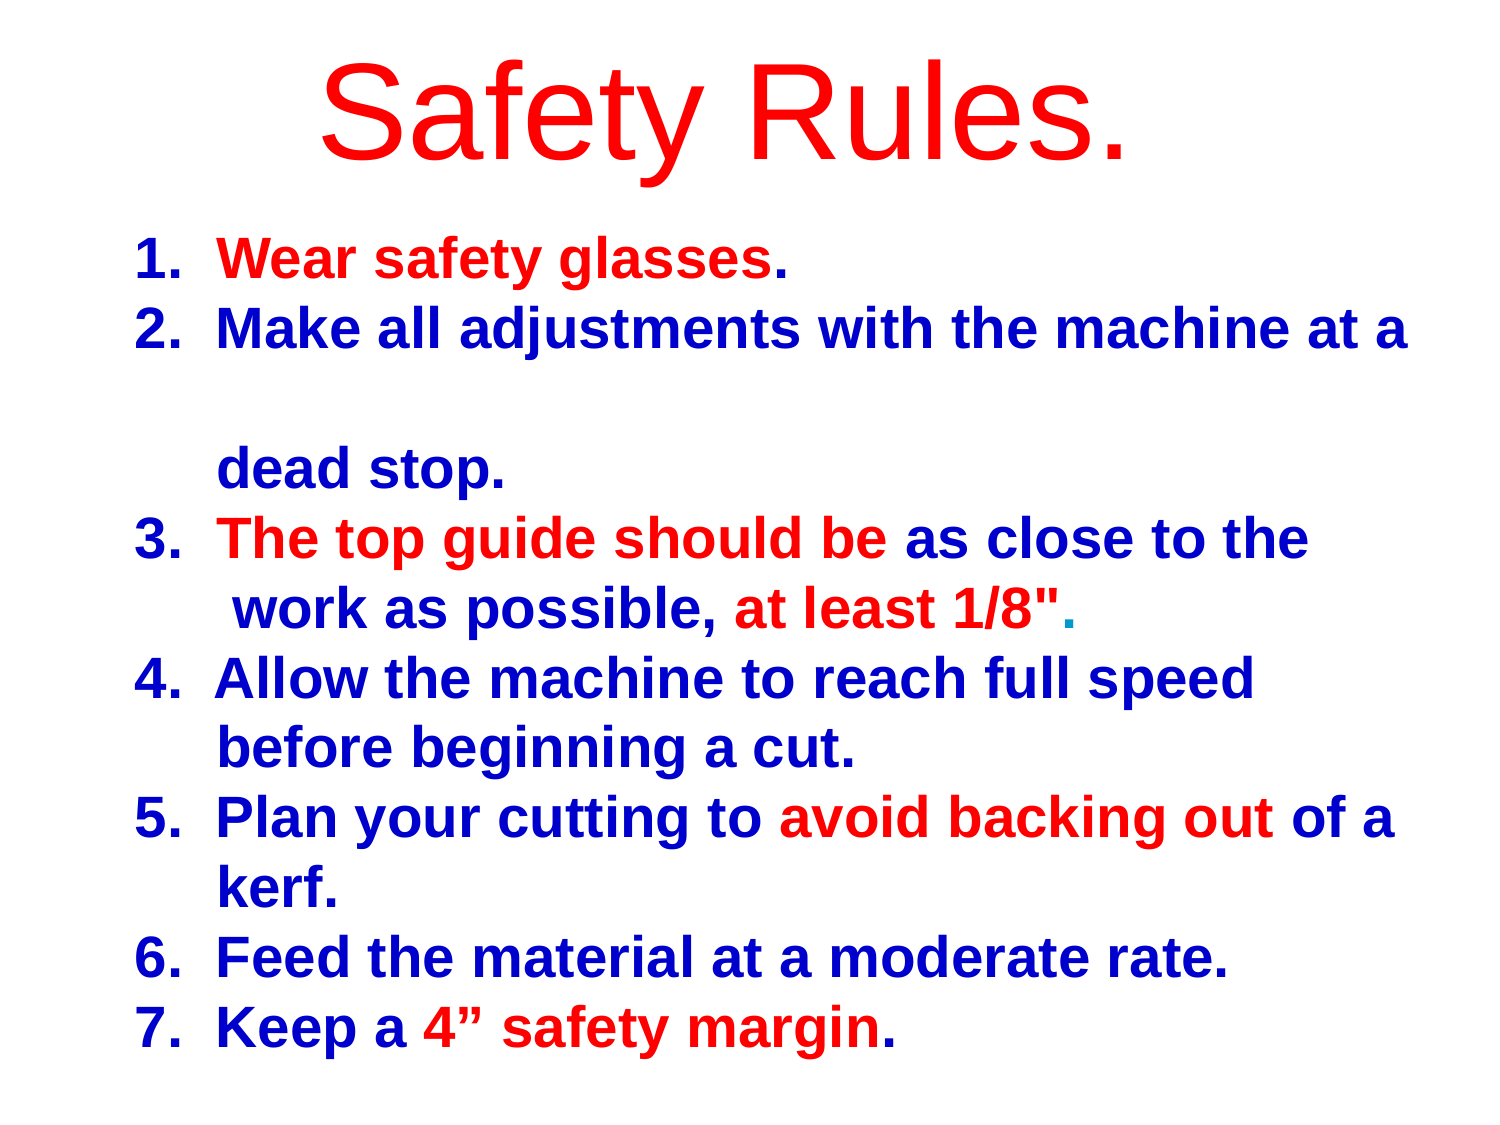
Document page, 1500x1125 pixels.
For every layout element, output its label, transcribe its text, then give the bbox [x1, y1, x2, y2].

text_box 1. Wear safety glasses. 2. Make all adjustments with the machine at a dead stop. 3. The top guide should be as close to the work as possible, at least 1/8". 4. Allow the machine to reach full speed before beginning a cut. 5. Plan your cutting to avoid backing out of a kerf. 6. Feed the material at a moderate rate. 7. Keep a 4” safety margin. [87, 212, 1438, 1067]
text_box Safety Rules. [62, 14, 1388, 195]
